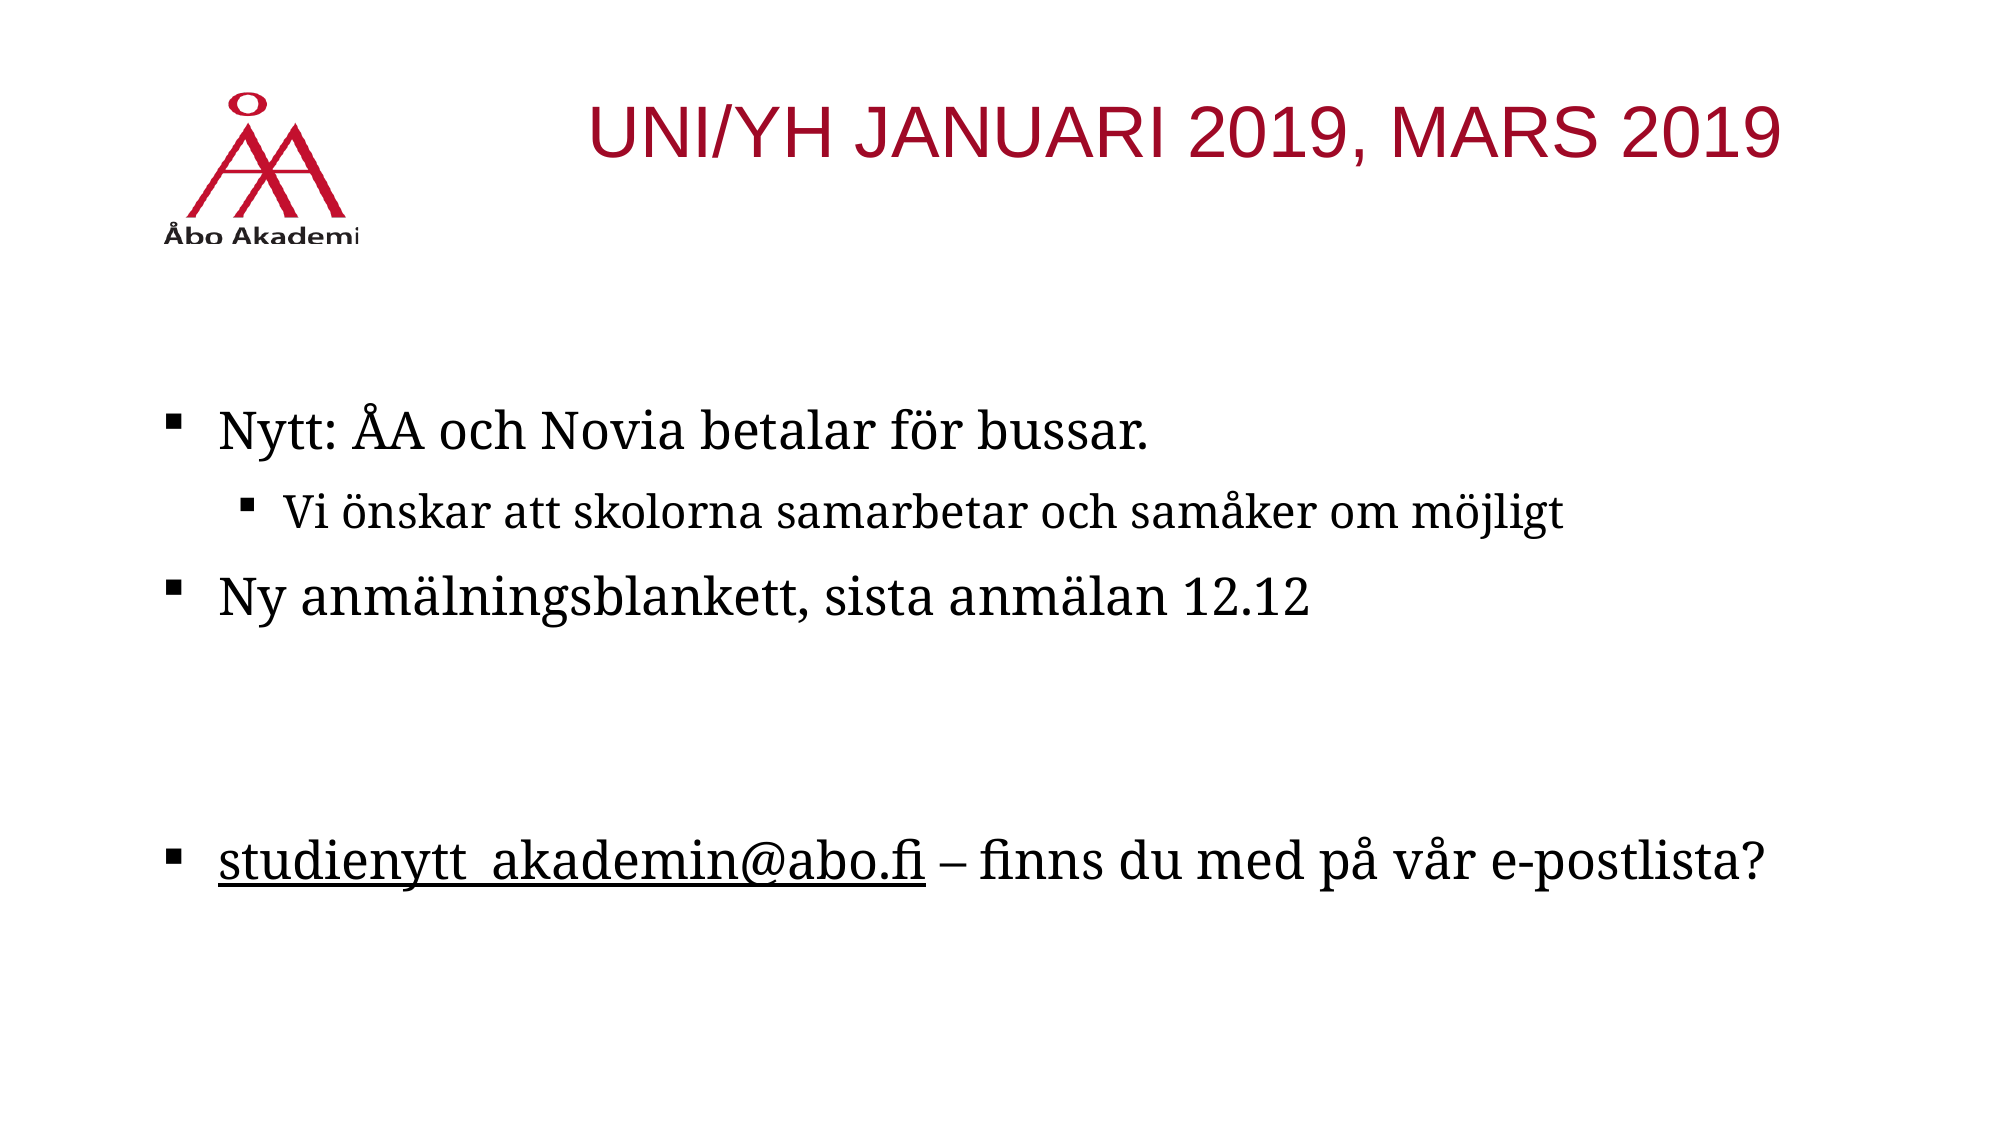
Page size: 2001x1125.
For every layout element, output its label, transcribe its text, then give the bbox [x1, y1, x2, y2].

list Nytt: ÅA och Novia betalar för bussar. Vi önskar att skolorna samarbetar och samåker om möjligt Ny anmälningsblankett, sista anmälan 12.12 studienytt_akademin@abo.fi – finns du med på vår e-postlista? [161, 384, 1839, 1012]
title UNI/YH januari 2019, mars 2019 [587, 94, 1839, 384]
